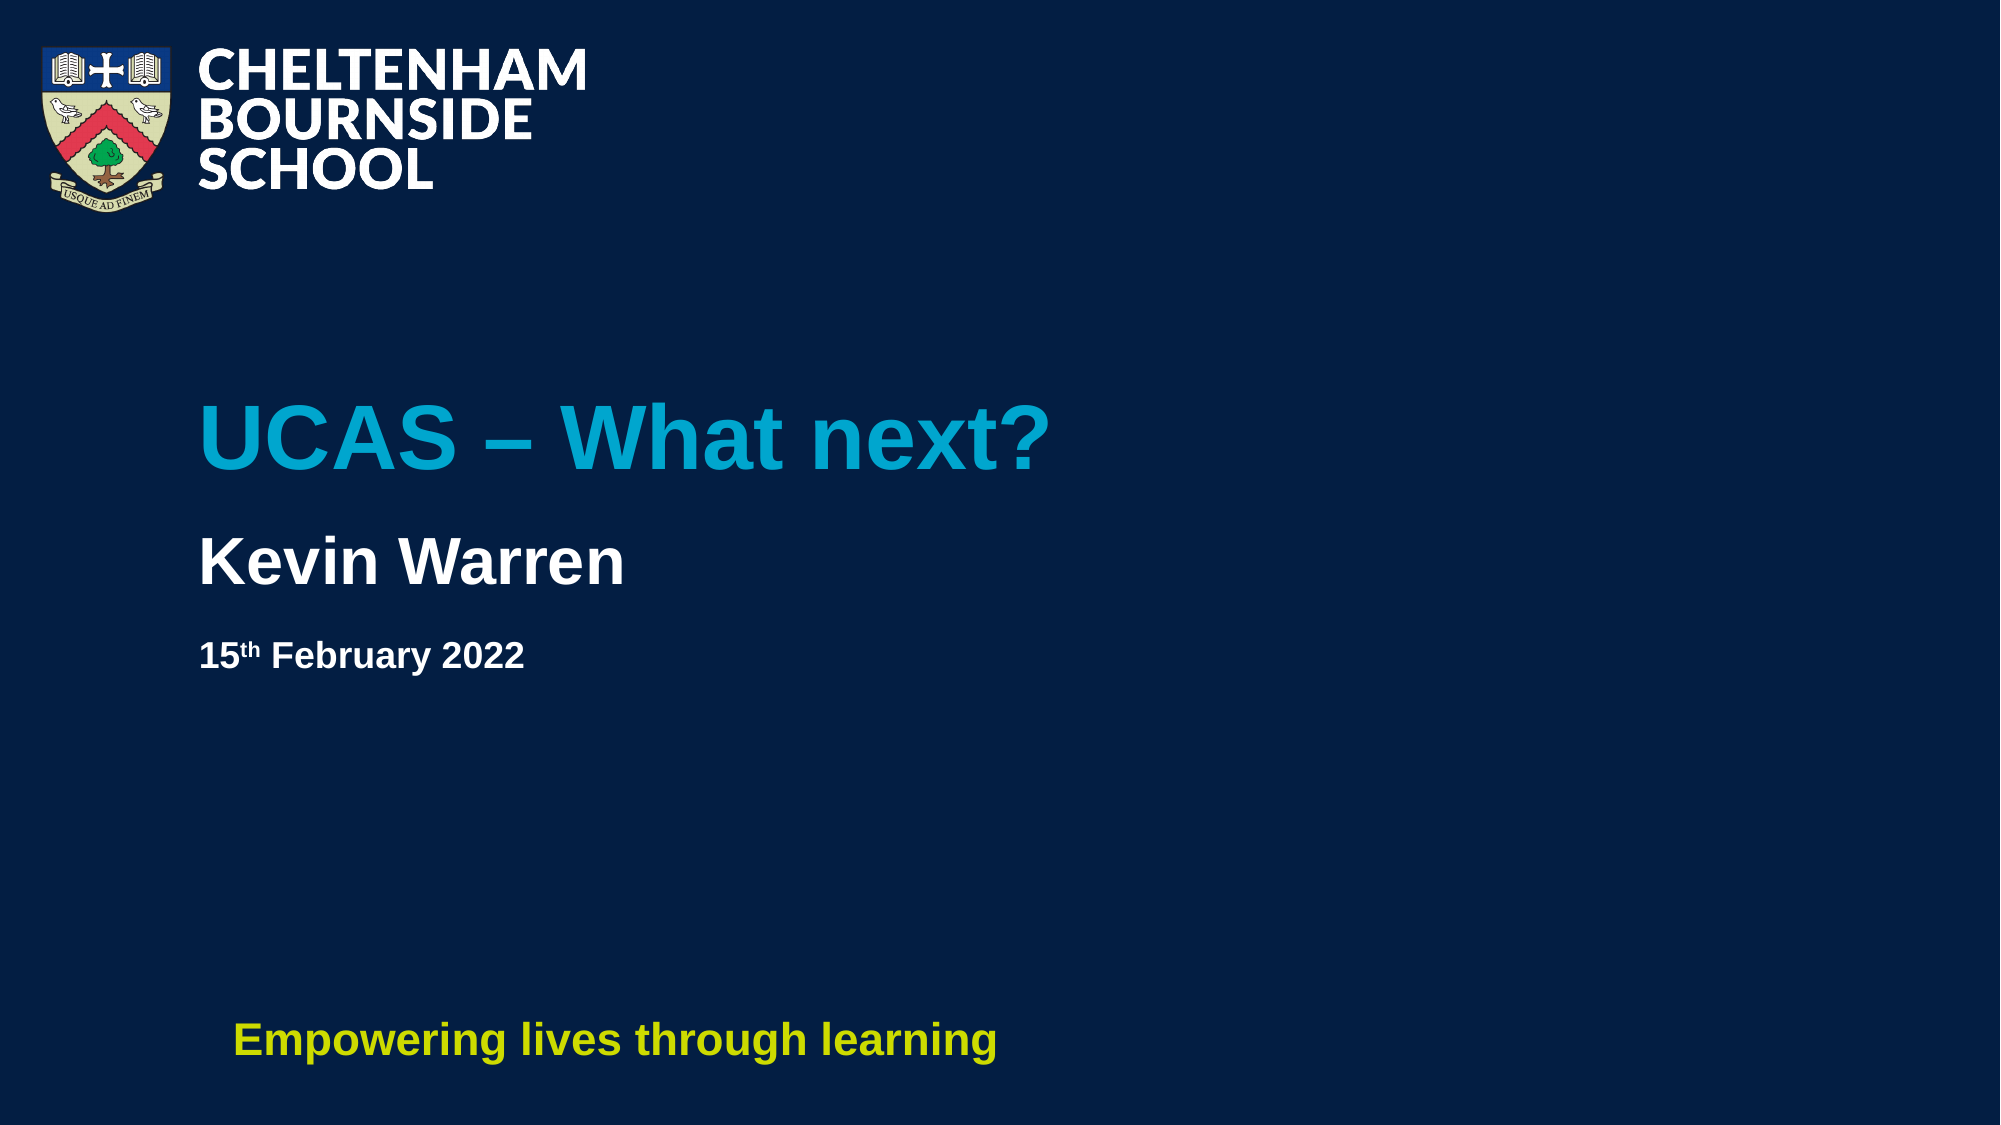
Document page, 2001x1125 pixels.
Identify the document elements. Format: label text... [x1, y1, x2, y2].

picture [41, 46, 585, 213]
text_box Empowering lives through learning [217, 1014, 1322, 1073]
text_box UCAS – What next? Kevin Warren 15th February 2022 [183, 310, 1909, 685]
